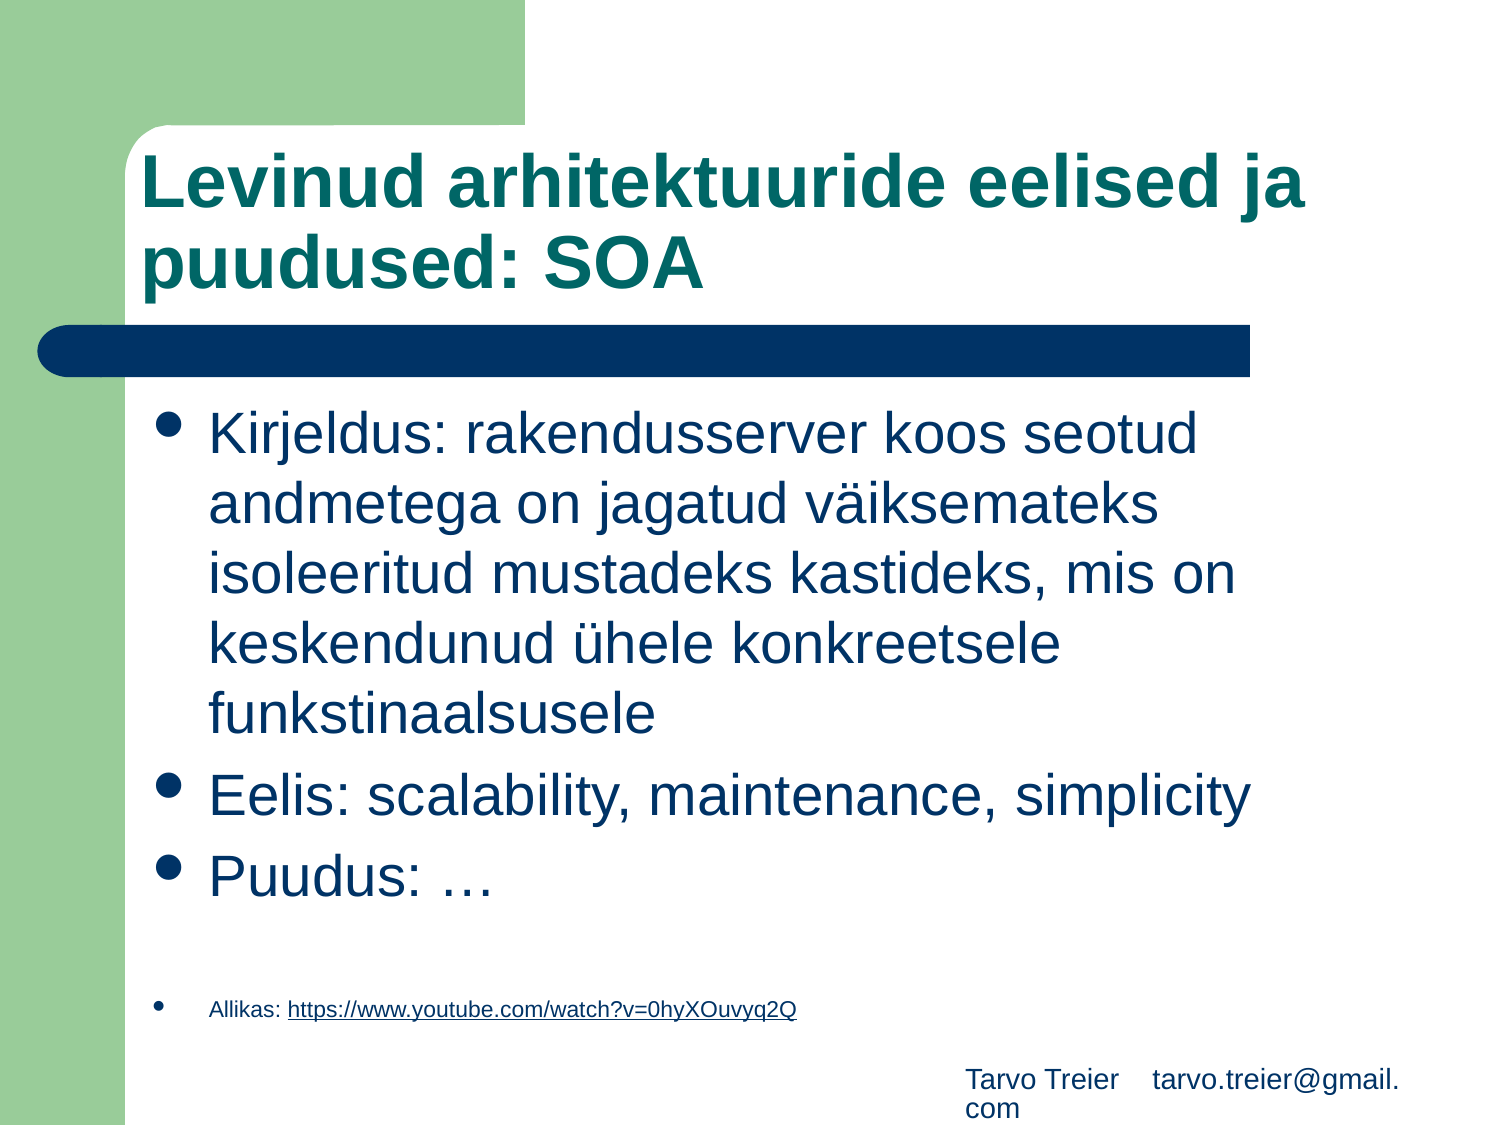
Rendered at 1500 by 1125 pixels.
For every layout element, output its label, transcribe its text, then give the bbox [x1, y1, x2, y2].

title Levinud arhitektuuride eelised ja puudused: SOA [124, 124, 1426, 313]
footer Tarvo Treier tarvo.treier@gmail.com [949, 1024, 1426, 1104]
list Kirjeldus: rakendusserver koos seotud andmetega on jagatud väiksemateks isoleeritud mustadeks kastideks, mis on keskendunud ühele konkreetsele funkstinaalsusele Eelis: scalability, maintenance, simplicity Puudus: … Allikas: https://www.youtube.com/watch?v=0hyXOuvyq2Q [137, 387, 1400, 999]
